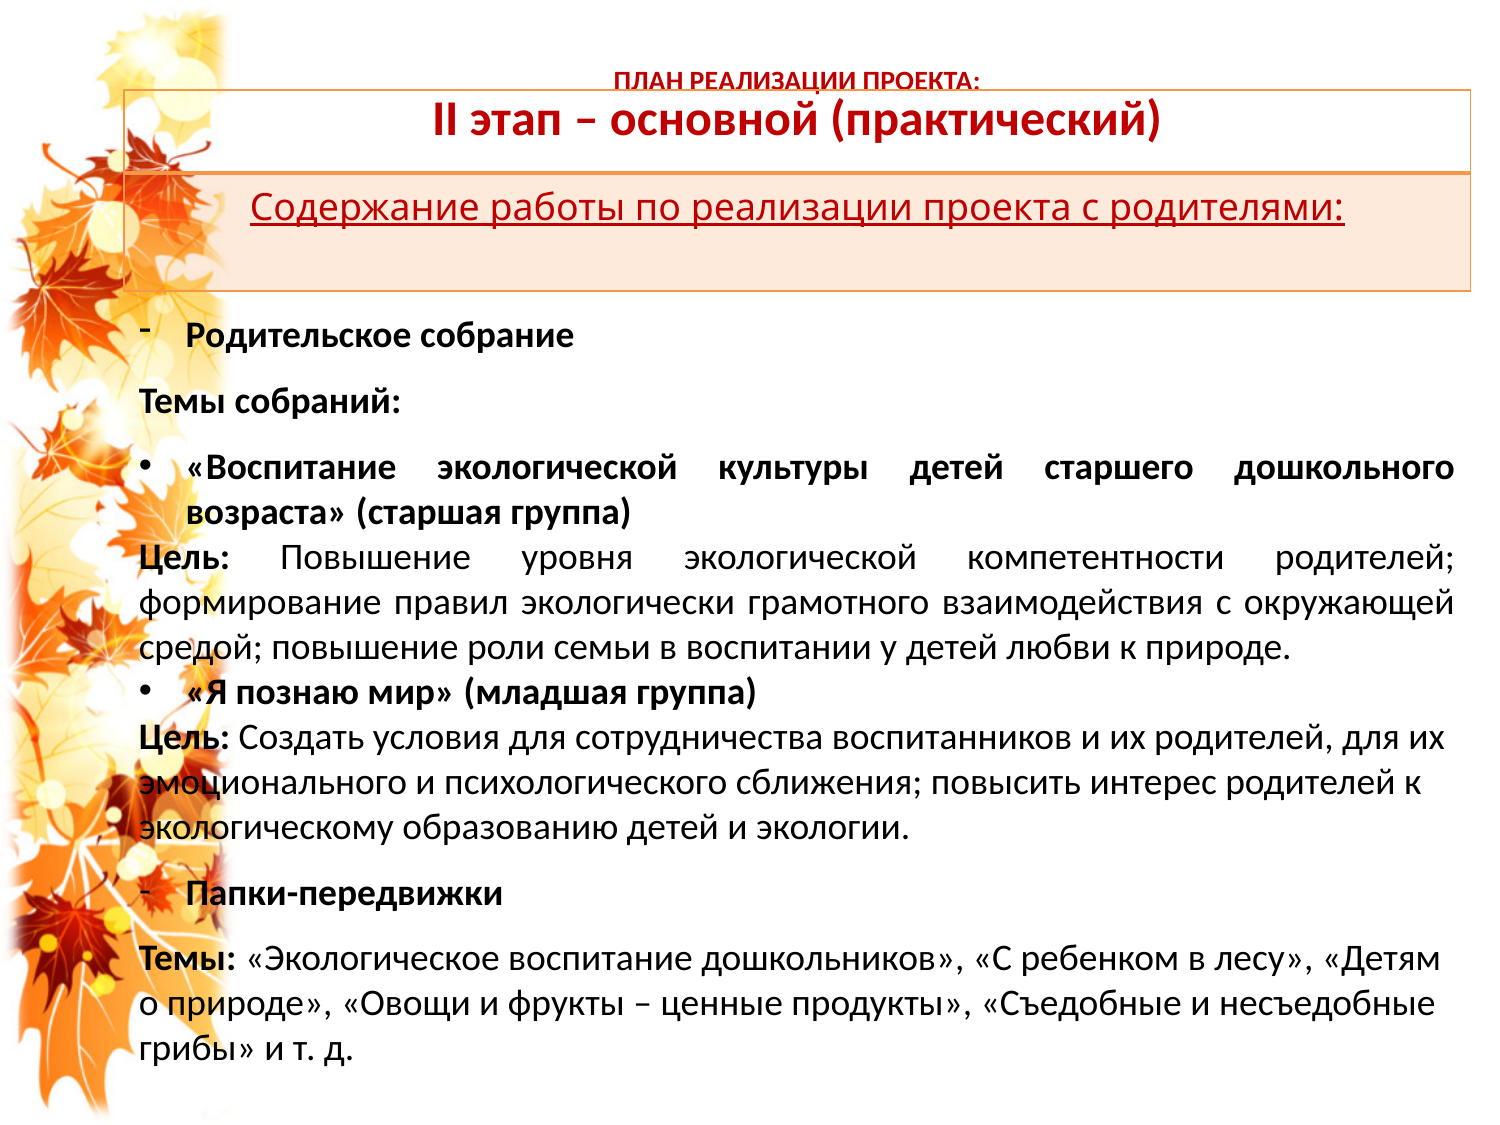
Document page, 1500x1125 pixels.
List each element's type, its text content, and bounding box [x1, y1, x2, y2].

table_cell Содержание работы по реализации проекта с родителями: [125, 175, 1470, 290]
text_box Родительское собрание Темы собраний: «Воспитание экологической культуры детей старшего дошкольного возраста» (старшая группа) Цель: Повышение уровня экологической компетентности родителей; формирование правил экологически грамотного взаимодействия с окружающей средой; повышение роли семьи в воспитании у детей любви к природе. «Я познаю мир» (младшая группа) Цель: Создать условия для сотрудничества воспитанников и их родителей, для их эмоционального и психологического сближения; повысить интерес родителей к экологическому образованию детей и экологии. Папки-передвижки Темы: «Экологическое воспитание дошкольников», «С ребенком в лесу», «Детям о природе», «Овощи и фрукты – ценные продукты», «Съедобные и несъедобные грибы» и т. д. [123, 302, 1471, 1076]
title ПЛАН РЕАЛИЗАЦИИ ПРОЕКТА: [171, 54, 1424, 89]
picture [0, 0, 1500, 1125]
table_header II этап – основной (практический) [125, 91, 1470, 171]
